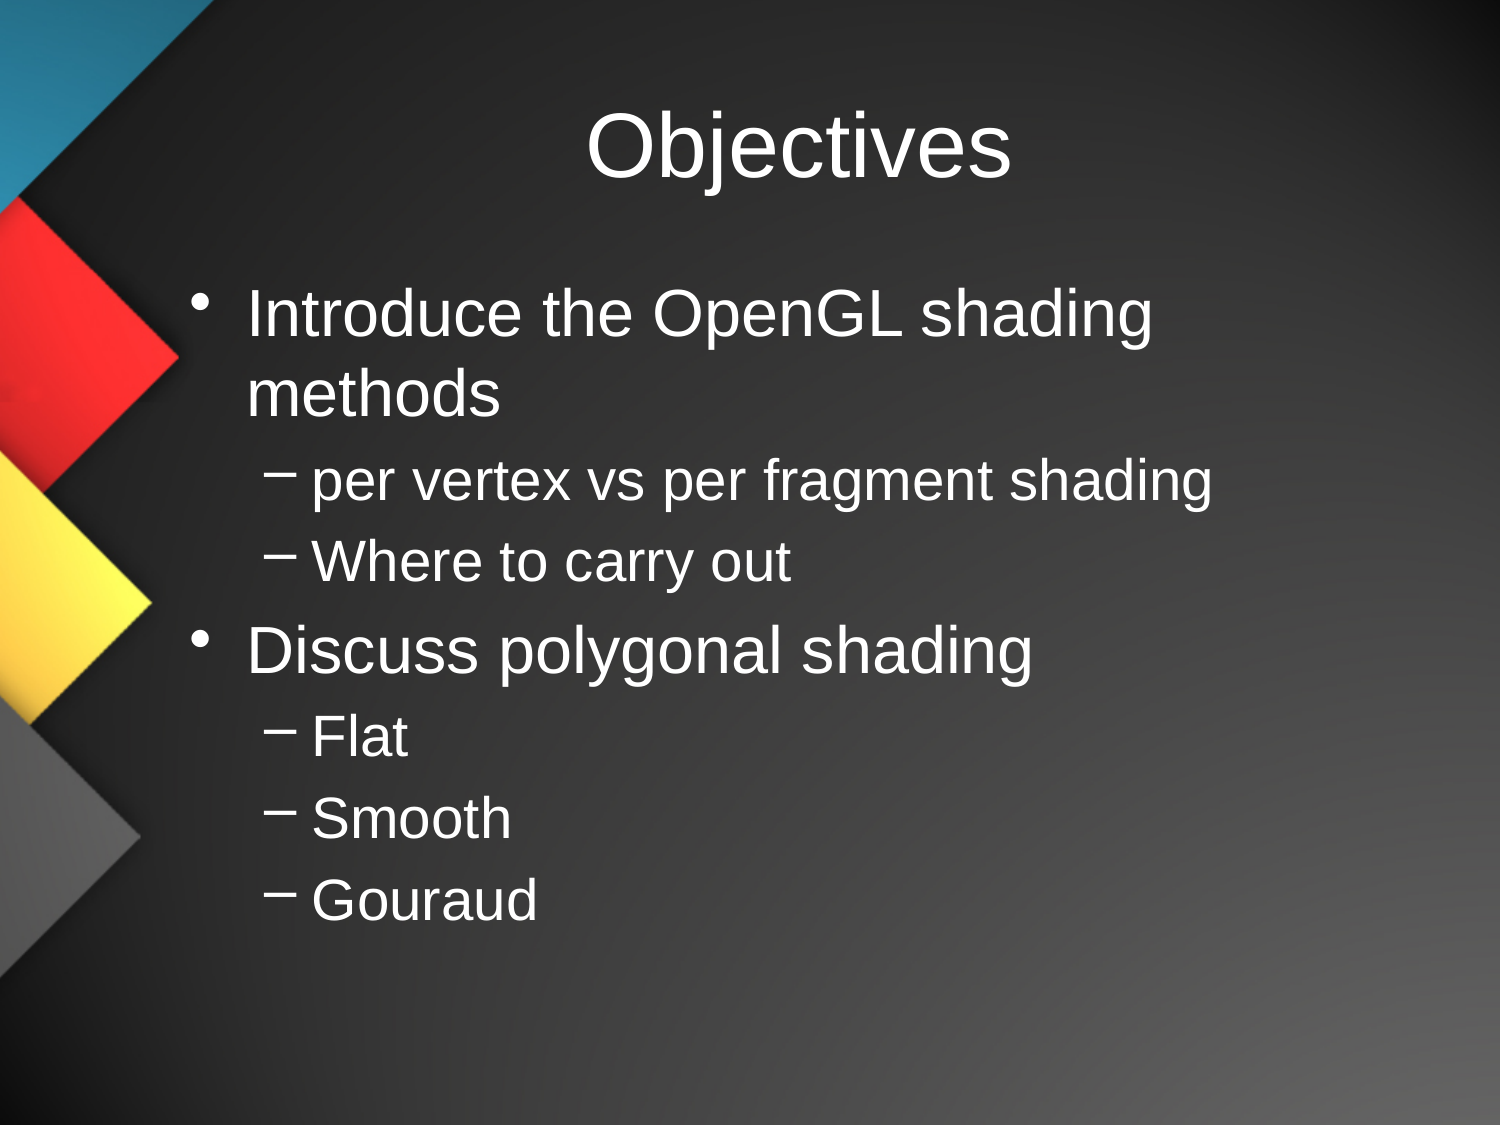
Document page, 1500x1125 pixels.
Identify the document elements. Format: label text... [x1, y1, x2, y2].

picture [0, 0, 1500, 1125]
list Introduce the OpenGL shading methods per vertex vs per fragment shading Where to carry out Discuss polygonal shading Flat Smooth Gouraud [174, 262, 1426, 1006]
title Objectives [174, 44, 1426, 238]
